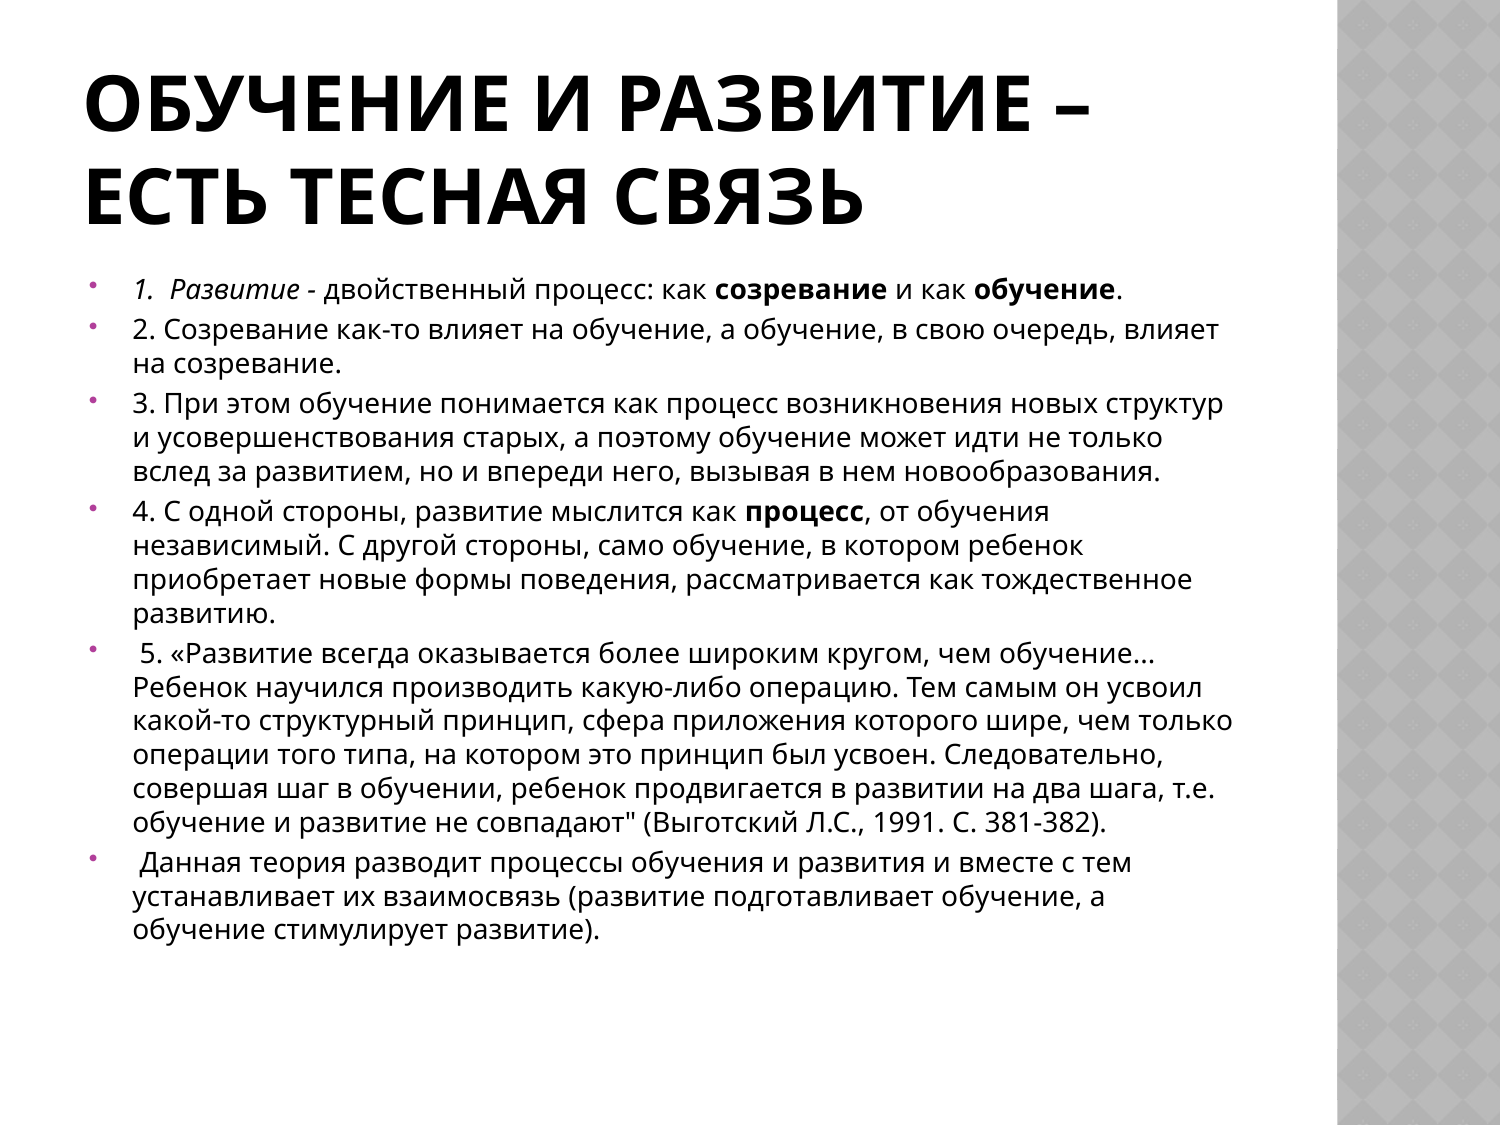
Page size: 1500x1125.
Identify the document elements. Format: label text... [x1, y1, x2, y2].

list 1. Развитие - двойственный процесс: как созревание и как обучение. 2. Созревание как-то влияет на обучение, а обучение, в свою очередь, влияет на созревание. 3. При этом обучение понимается как процесс возникновения новых структур и усовершенствования старых, а поэтому обучение может идти не только вслед за развитием, но и впереди него, вызывая в нем новообразования. 4. С одной стороны, развитие мыслится как процесс, от обучения независимый. С другой стороны, само обучение, в котором ребенок приобретает новые формы поведения, рассматривается как тождественное развитию. 5. «Развитие всегда оказывается более широким кругом, чем обучение... Ребенок научился производить какую-либо операцию. Тем самым он усвоил какой-то структурный принцип, сфера приложения которого шире, чем только операции того типа, на котором это принцип был усвоен. Следовательно, совершая шаг в обучении, ребенок продвигается в развитии на два шага, т.е. обучение и развитие не совпадают" (Выготский Л.С., 1991. С. 381-382). Данная теория разводит процессы обучения и развития и вместе с тем устанавливает их взаимосвязь (развитие подготавливает обучение, а обучение стимулирует развитие). [75, 264, 1263, 1059]
title Обучение и развитие – есть тесная связь [75, 52, 1263, 240]
